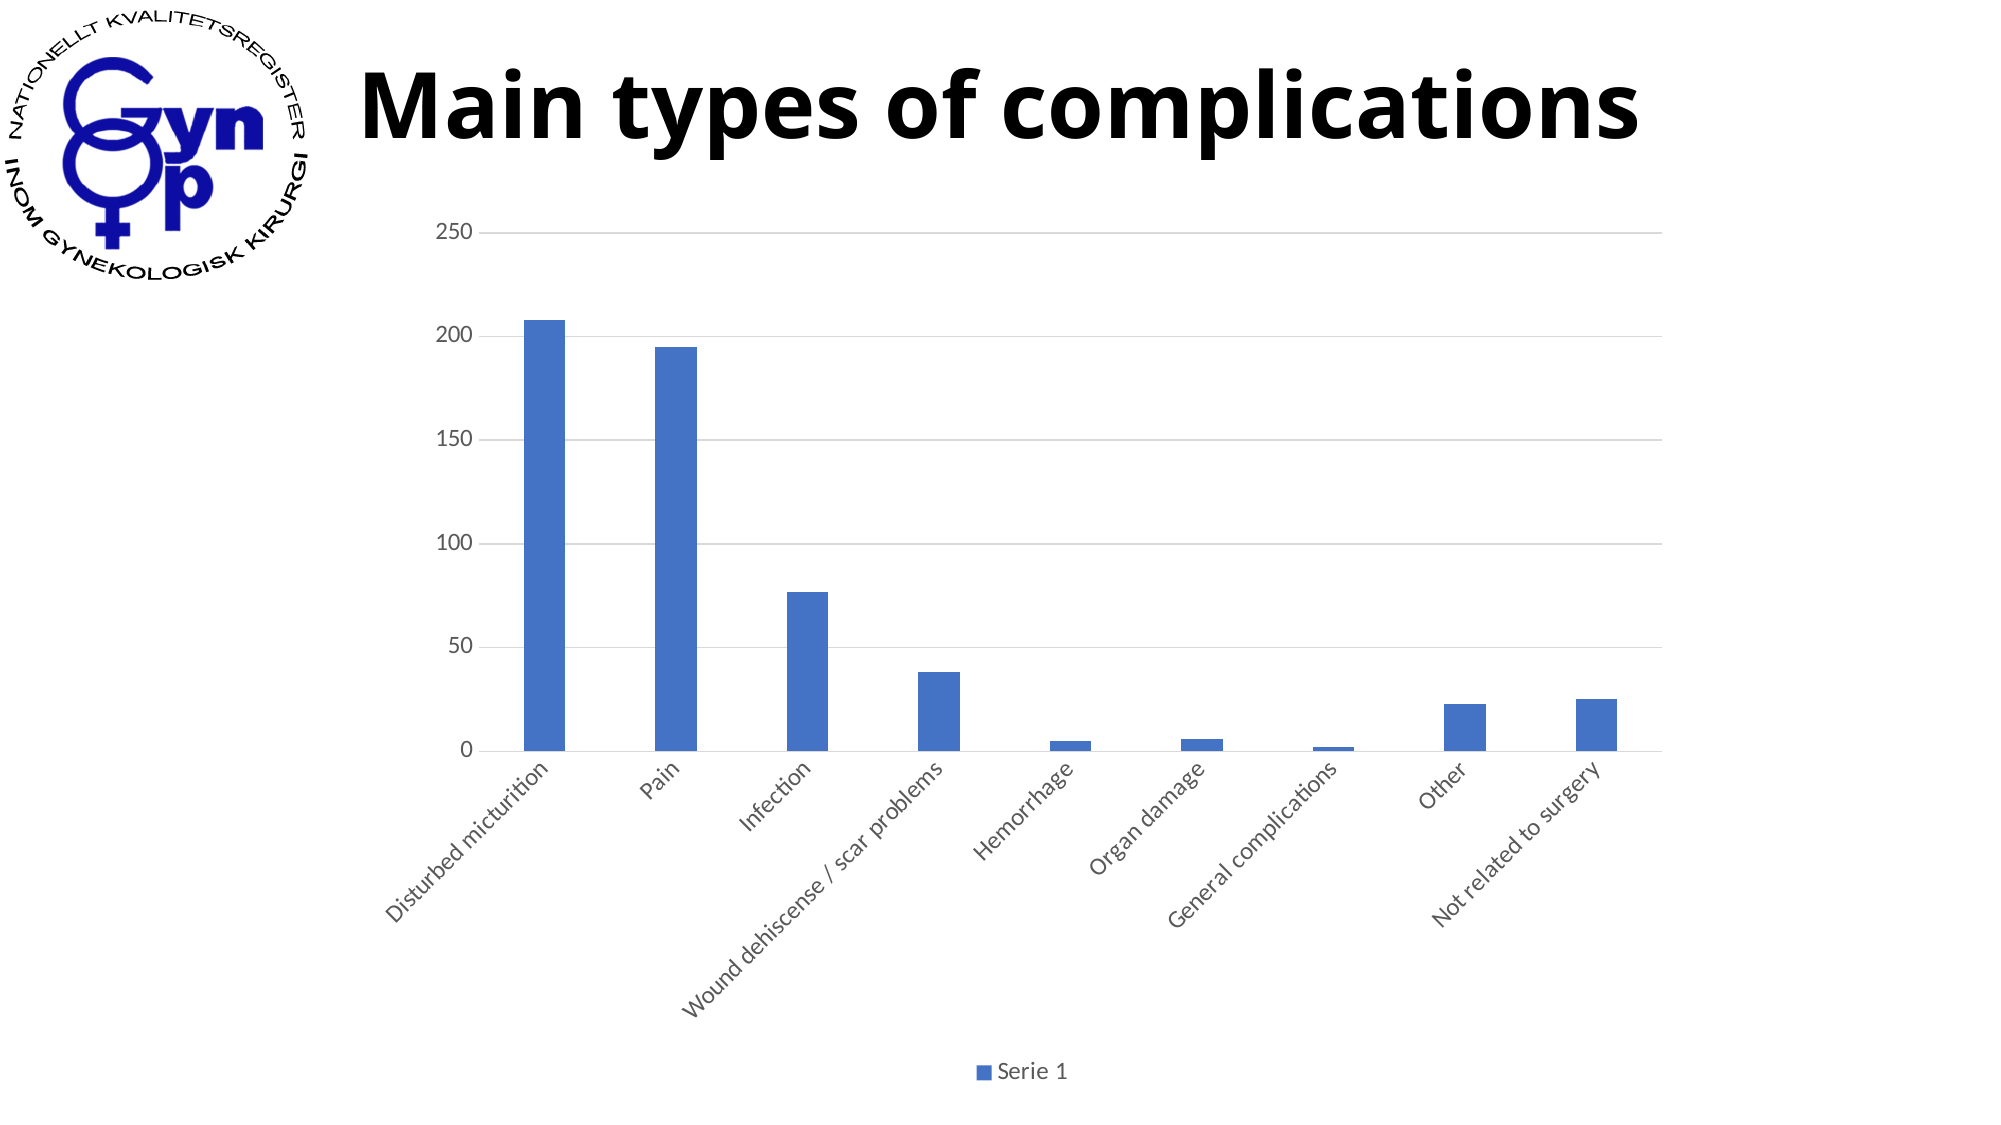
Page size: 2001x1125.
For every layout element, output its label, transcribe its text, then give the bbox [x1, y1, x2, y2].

title Main types of complications [318, 0, 1863, 218]
picture [0, 0, 318, 291]
chart [355, 202, 1689, 1092]
